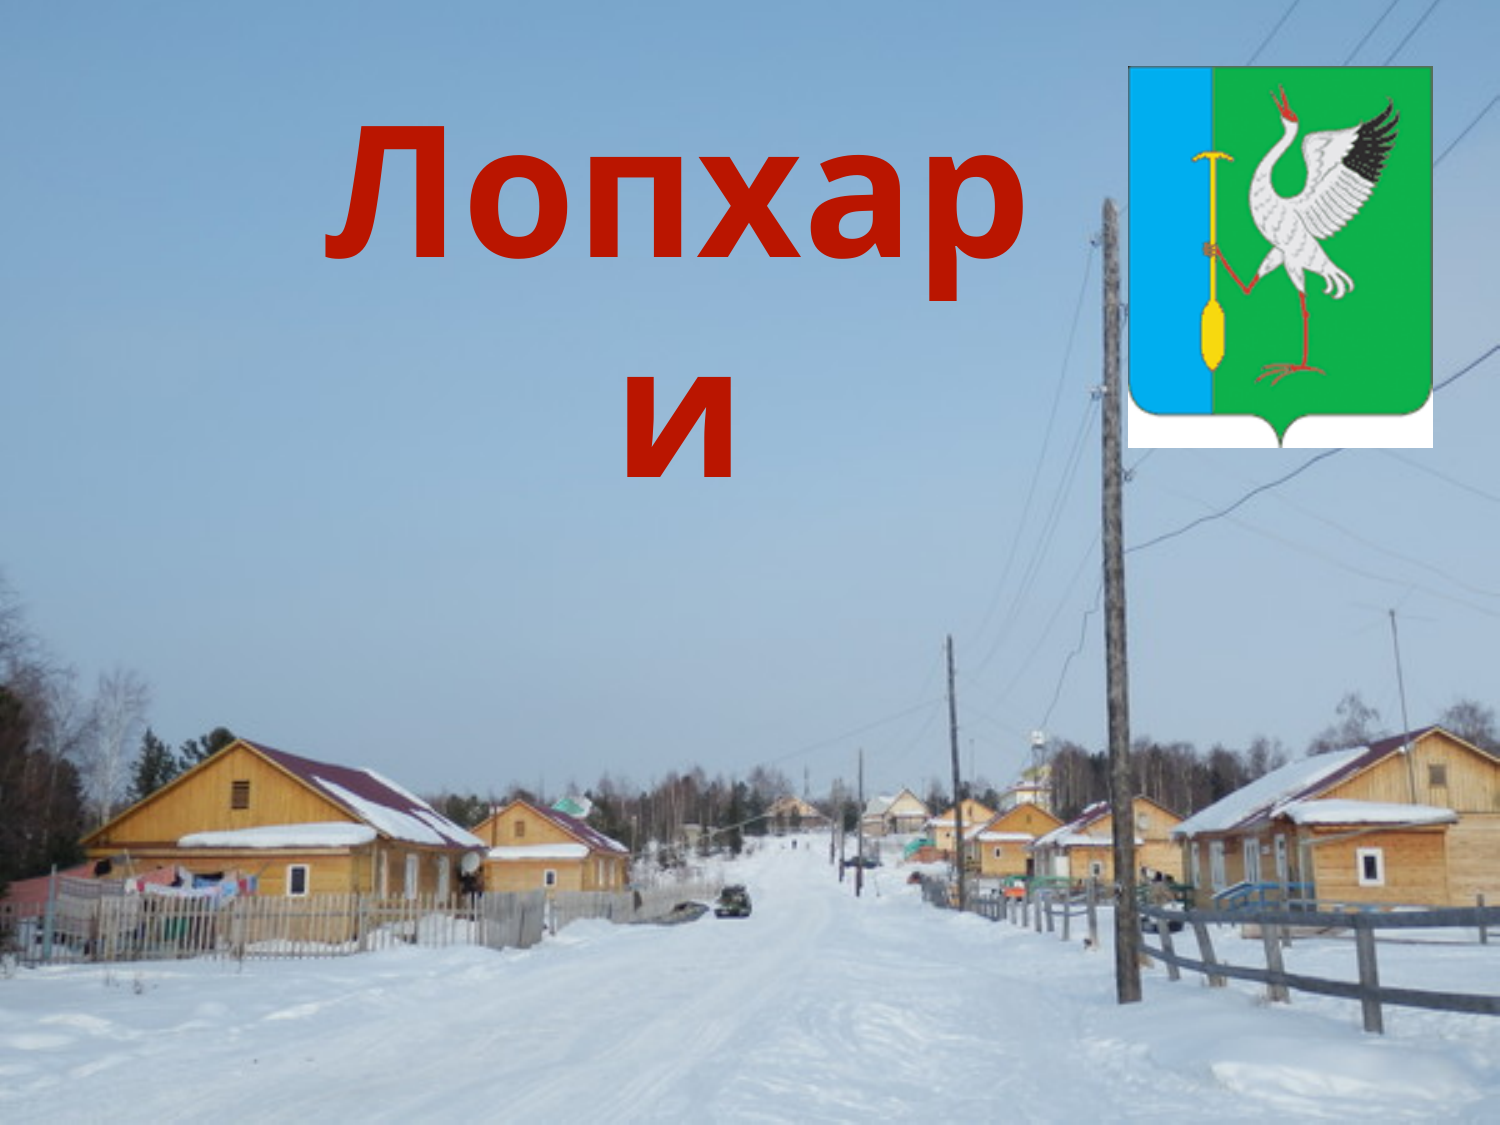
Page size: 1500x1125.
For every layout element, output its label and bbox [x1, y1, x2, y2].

picture [1127, 66, 1433, 448]
list [0, 0, 1500, 1125]
